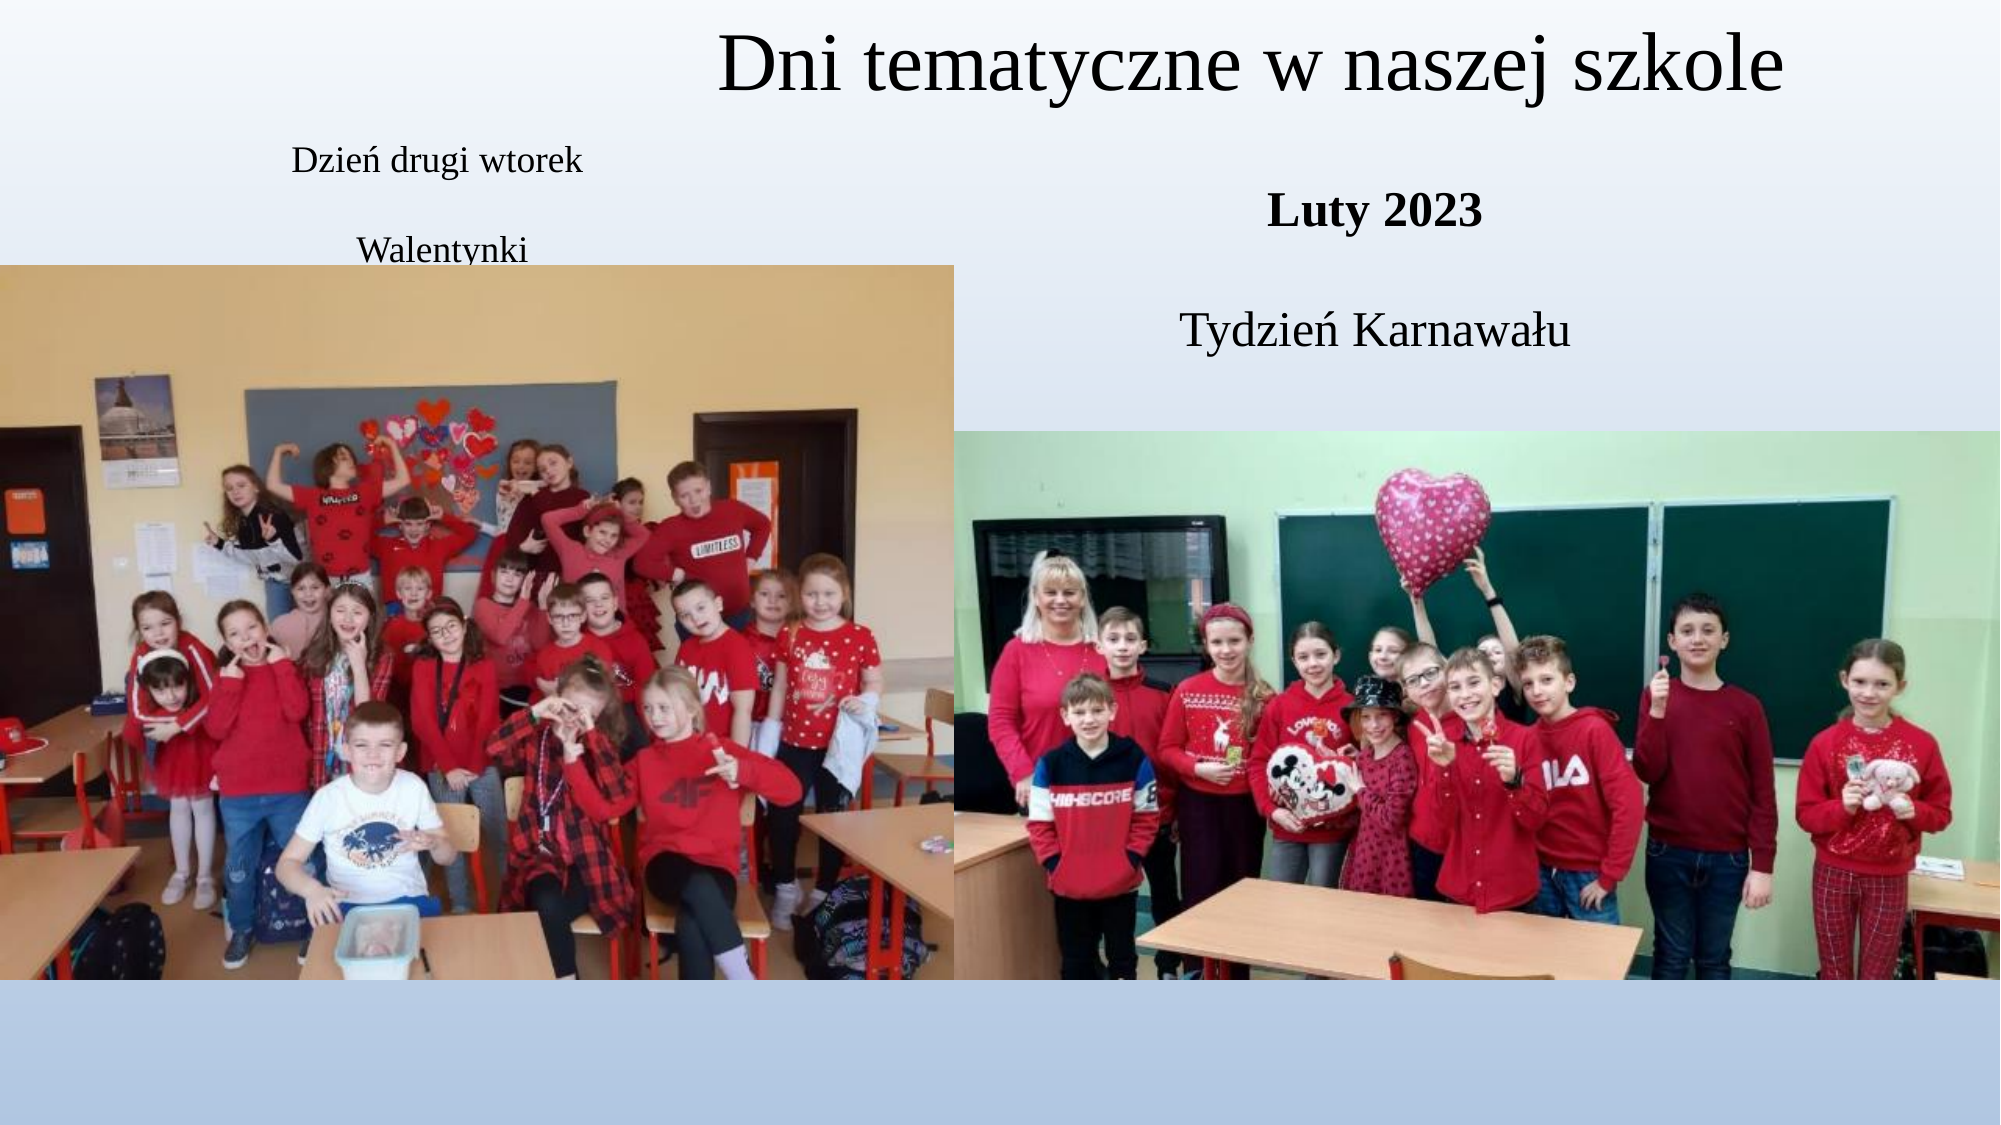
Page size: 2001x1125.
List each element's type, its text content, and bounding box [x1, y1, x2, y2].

text_box Dni tematyczne w naszej szkole [525, 0, 2000, 115]
picture [0, 265, 2000, 981]
text_box Luty 2023 Tydzień Karnawału [788, 168, 2000, 364]
text_box Dzień drugi wtorek Walentynki [97, 127, 788, 264]
